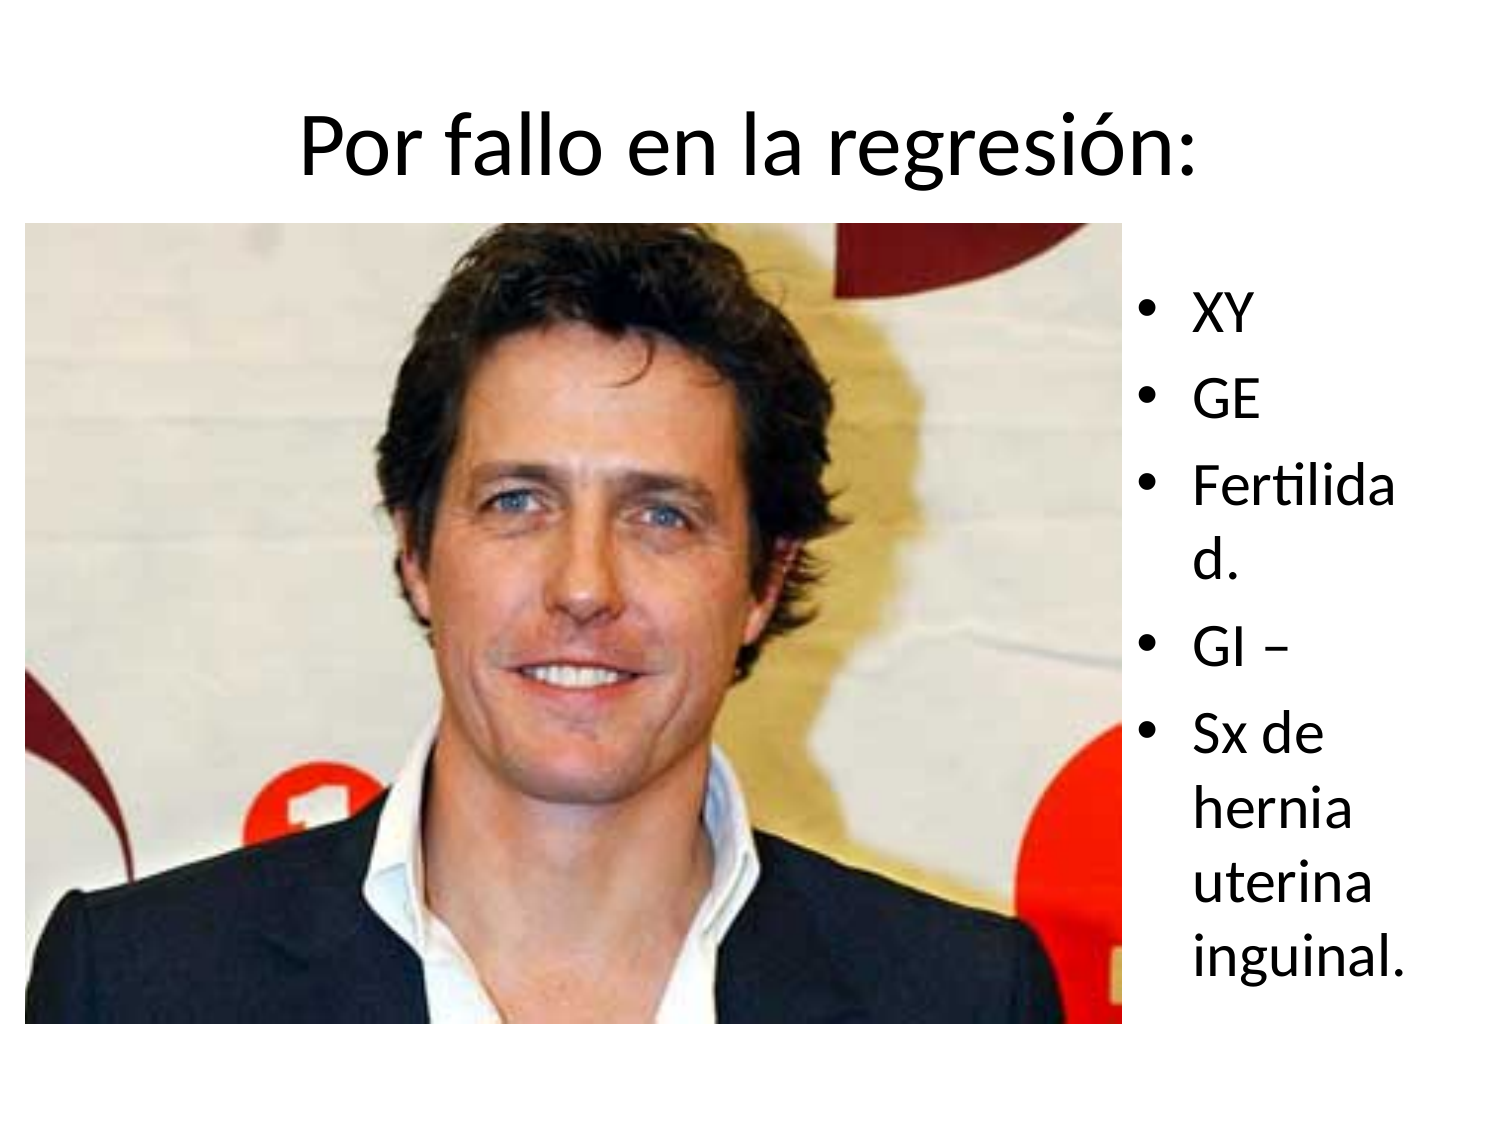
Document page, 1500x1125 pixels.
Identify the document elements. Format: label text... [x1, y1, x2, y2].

list XY GE Fertilidad. GI – Sx de hernia uterina inguinal. [1127, 262, 1425, 1005]
picture [25, 223, 1122, 1024]
title Por fallo en la regresión: [75, 45, 1425, 233]
